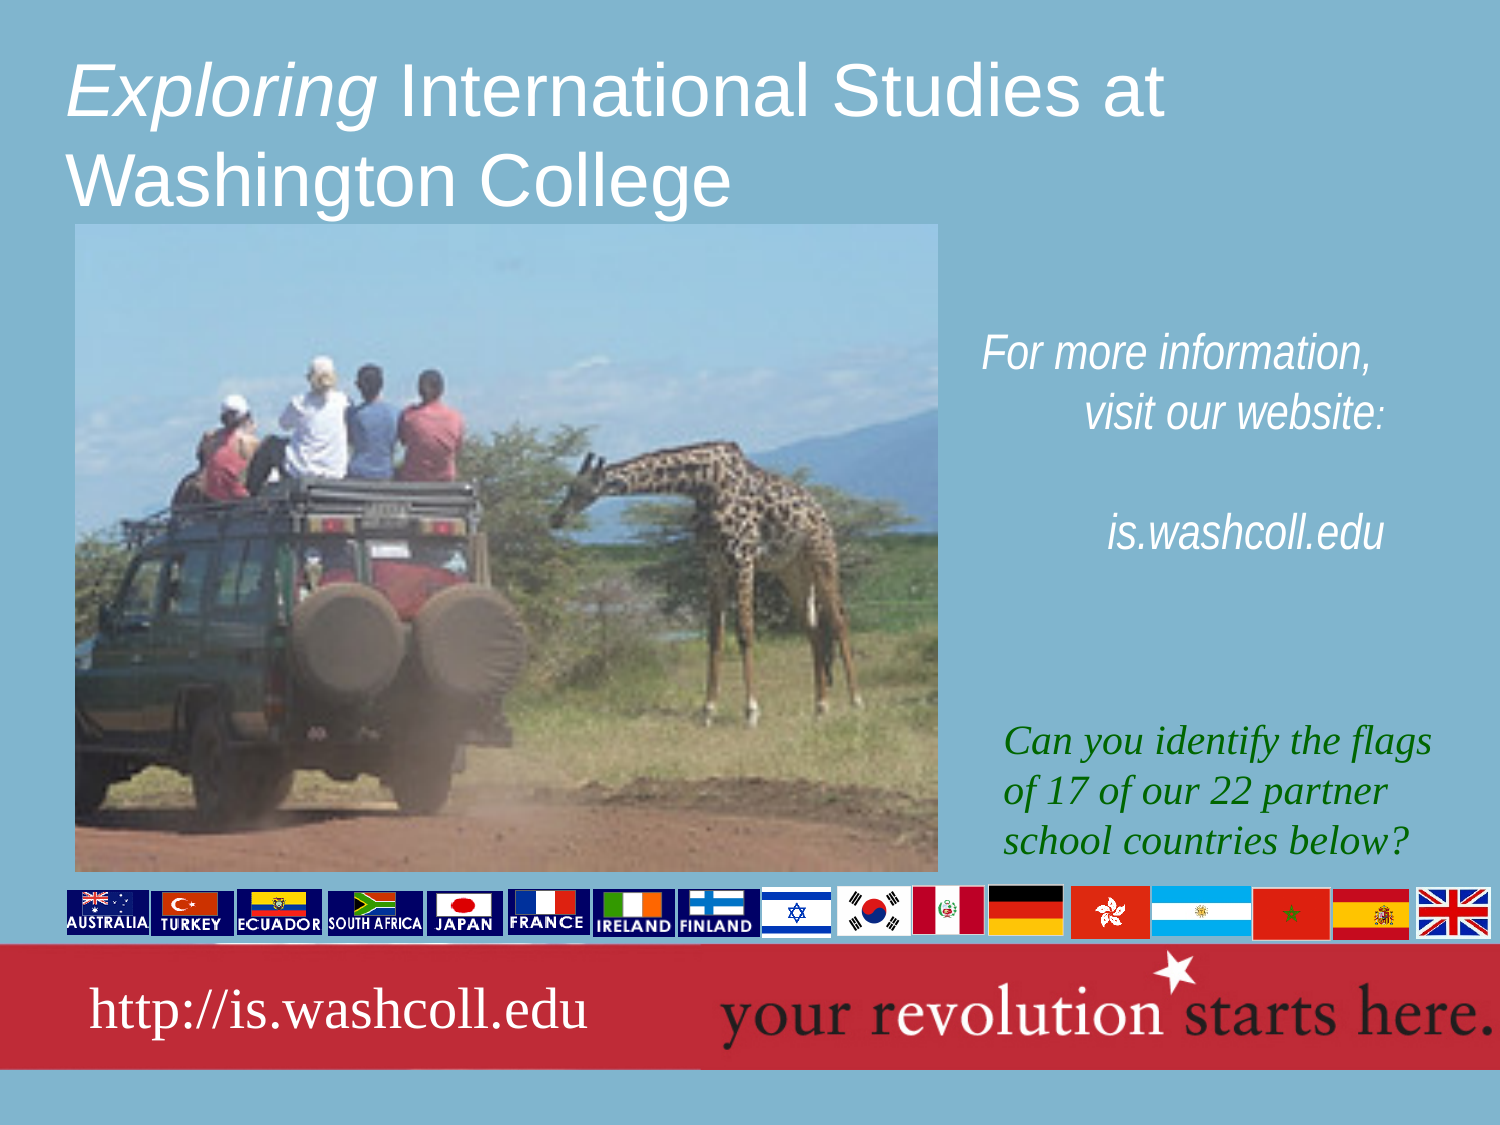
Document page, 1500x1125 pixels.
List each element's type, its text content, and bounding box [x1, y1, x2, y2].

picture [837, 885, 985, 937]
picture [761, 887, 831, 938]
text_box http://is.washcoll.edu [75, 962, 650, 1048]
picture [0, 943, 1500, 1070]
text_box Can you identify the flags of 17 of our 22 partner school countries below? [988, 705, 1489, 871]
picture [237, 889, 322, 936]
picture [988, 884, 1065, 936]
picture [1152, 903, 1251, 919]
picture [151, 891, 234, 936]
picture [678, 889, 760, 937]
picture [74, 224, 938, 873]
picture [67, 890, 149, 935]
picture [1070, 886, 1150, 939]
picture [328, 891, 423, 936]
title Exploring International Studies at Washington College [49, 37, 1326, 226]
picture [1252, 887, 1410, 941]
picture [508, 889, 590, 935]
text_box [179, 46, 1455, 235]
picture [1415, 887, 1492, 939]
picture [593, 889, 675, 937]
text_box For more information, visit our website: is.washcoll.edu [941, 312, 1400, 500]
picture [427, 891, 503, 936]
